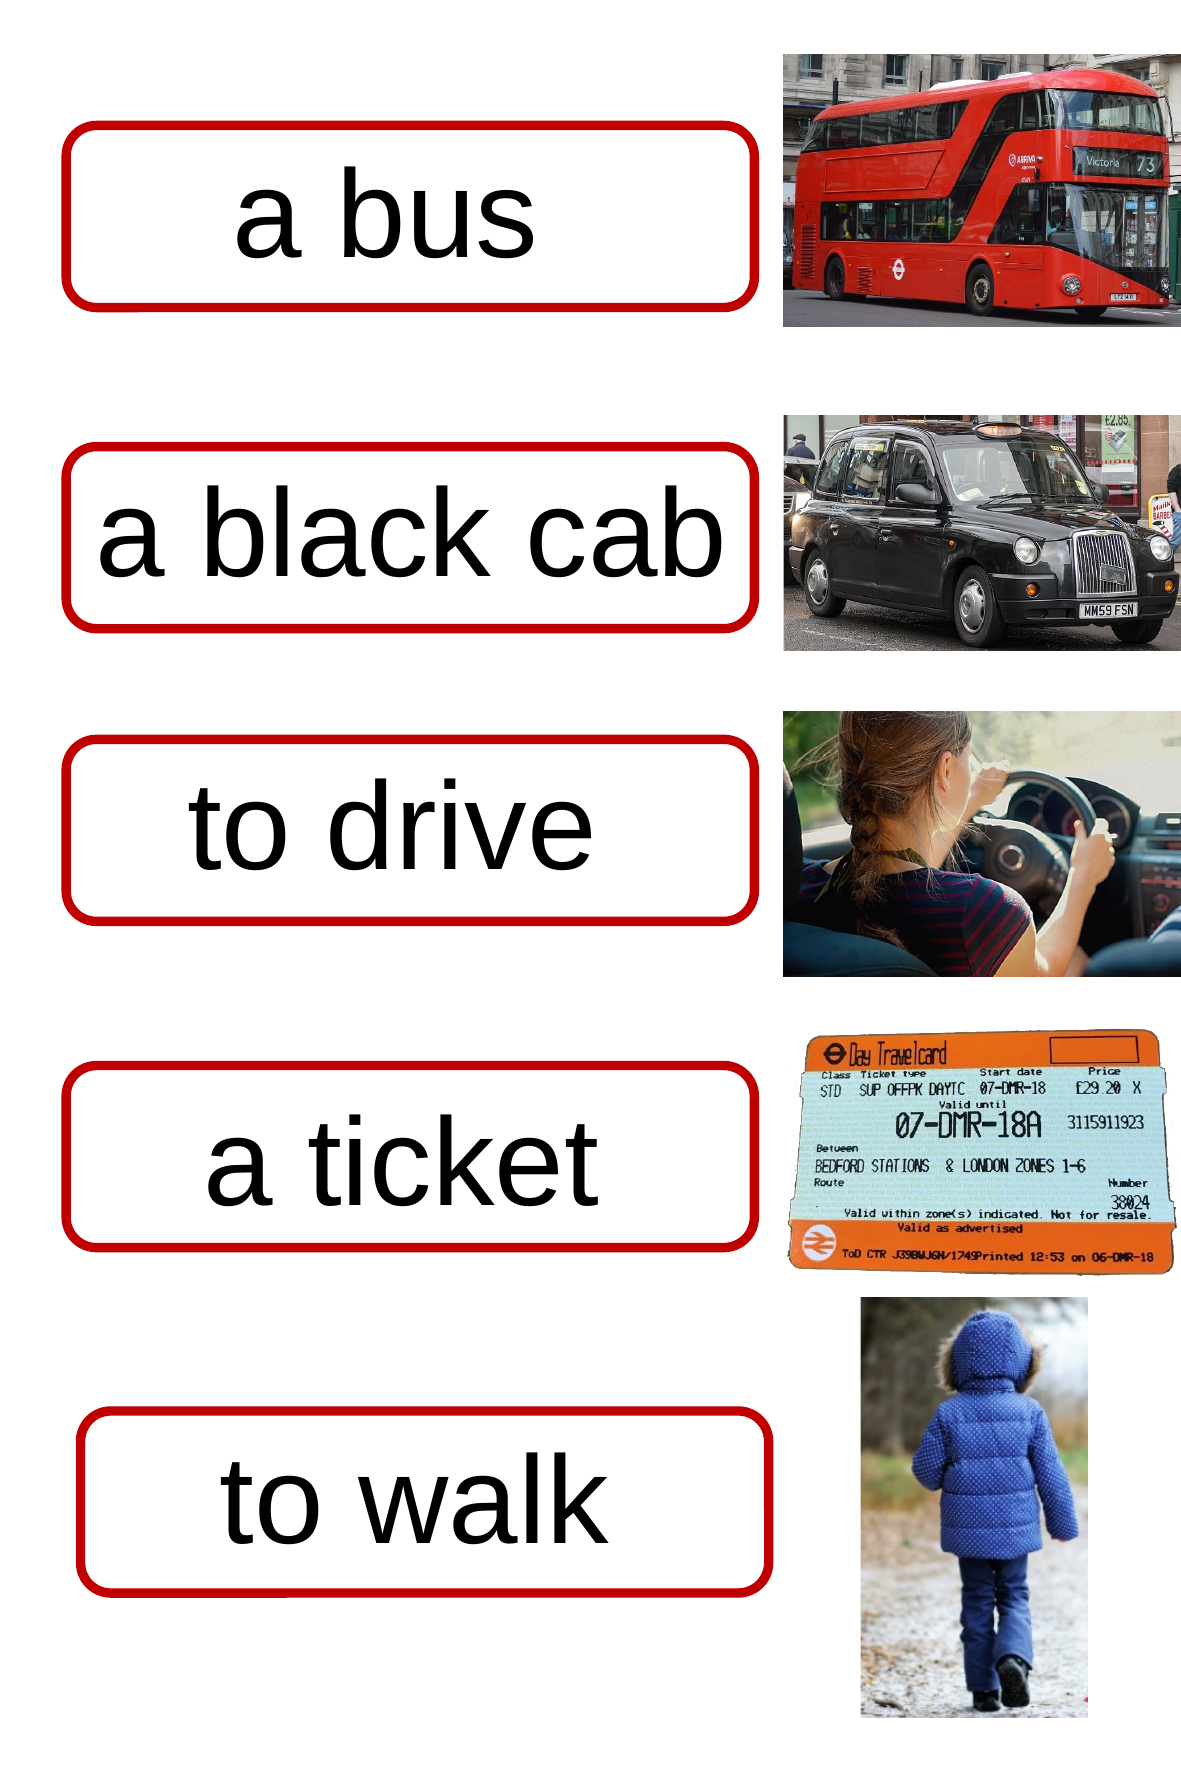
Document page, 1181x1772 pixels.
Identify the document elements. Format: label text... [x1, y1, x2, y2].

text_box a black cab [80, 443, 769, 609]
picture [860, 1297, 1088, 1718]
text_box a ticket [188, 1073, 783, 1239]
text_box [65, 738, 754, 923]
picture [783, 1024, 1181, 1279]
picture [783, 711, 1181, 977]
picture [783, 415, 1181, 651]
text_box to walk [205, 1411, 860, 1576]
text_box a bus [218, 125, 603, 291]
text_box [65, 1064, 747, 1249]
text_box [79, 1409, 767, 1595]
text_box to drive [172, 737, 783, 902]
text_box [65, 124, 756, 309]
text_box [65, 450, 754, 630]
picture [783, 54, 1181, 327]
